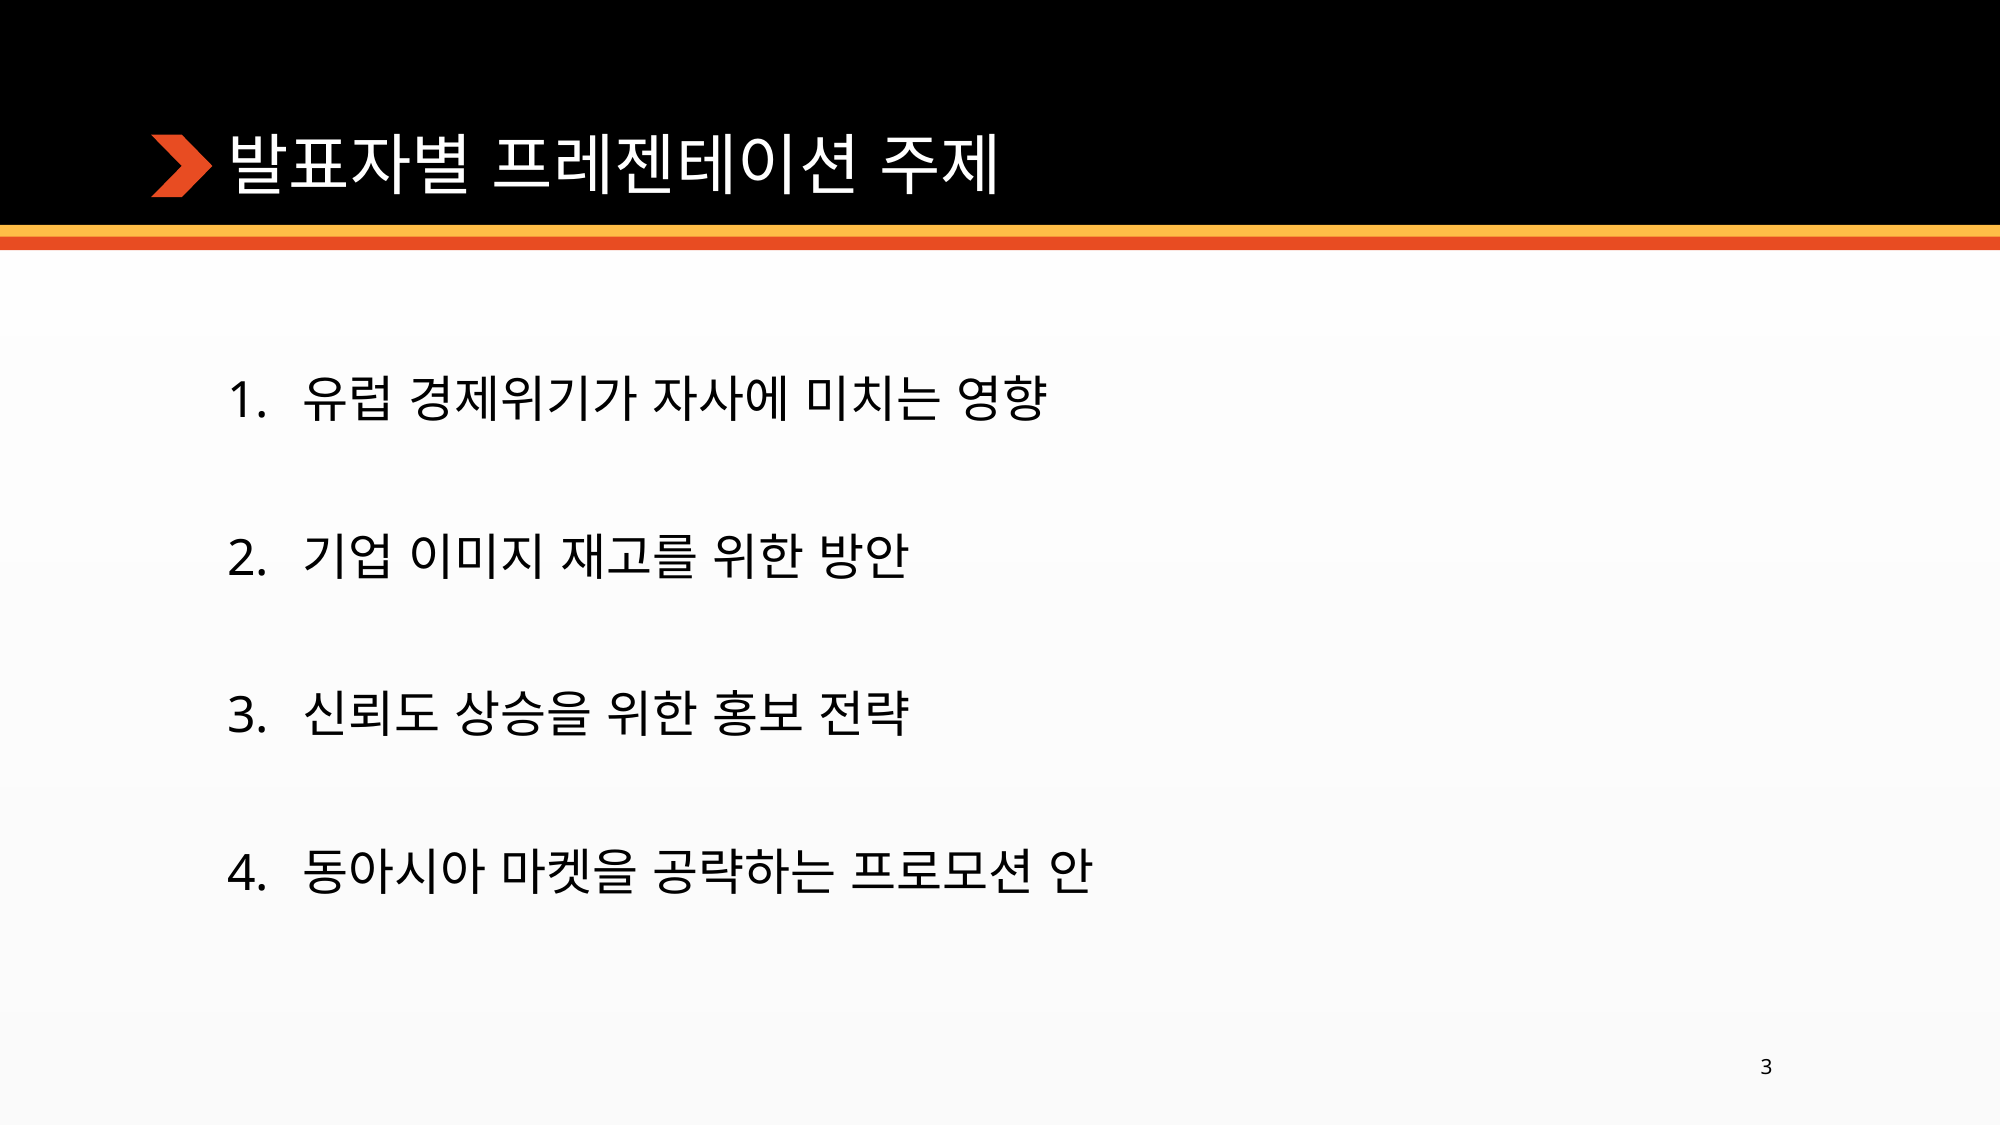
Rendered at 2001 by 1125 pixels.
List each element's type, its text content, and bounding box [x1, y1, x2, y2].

slide_number 2 [1562, 1045, 1788, 1091]
title 발표자별 프레젠테이션 주제 [212, 41, 1788, 212]
list 유럽 경제위기가 자사에 미치는 영향 기업 이미지 재고를 위한 방안 신뢰도 상승을 위한 홍보 전략 동아시아 마켓을 공략하는 프로모션 안 [212, 299, 1788, 1013]
